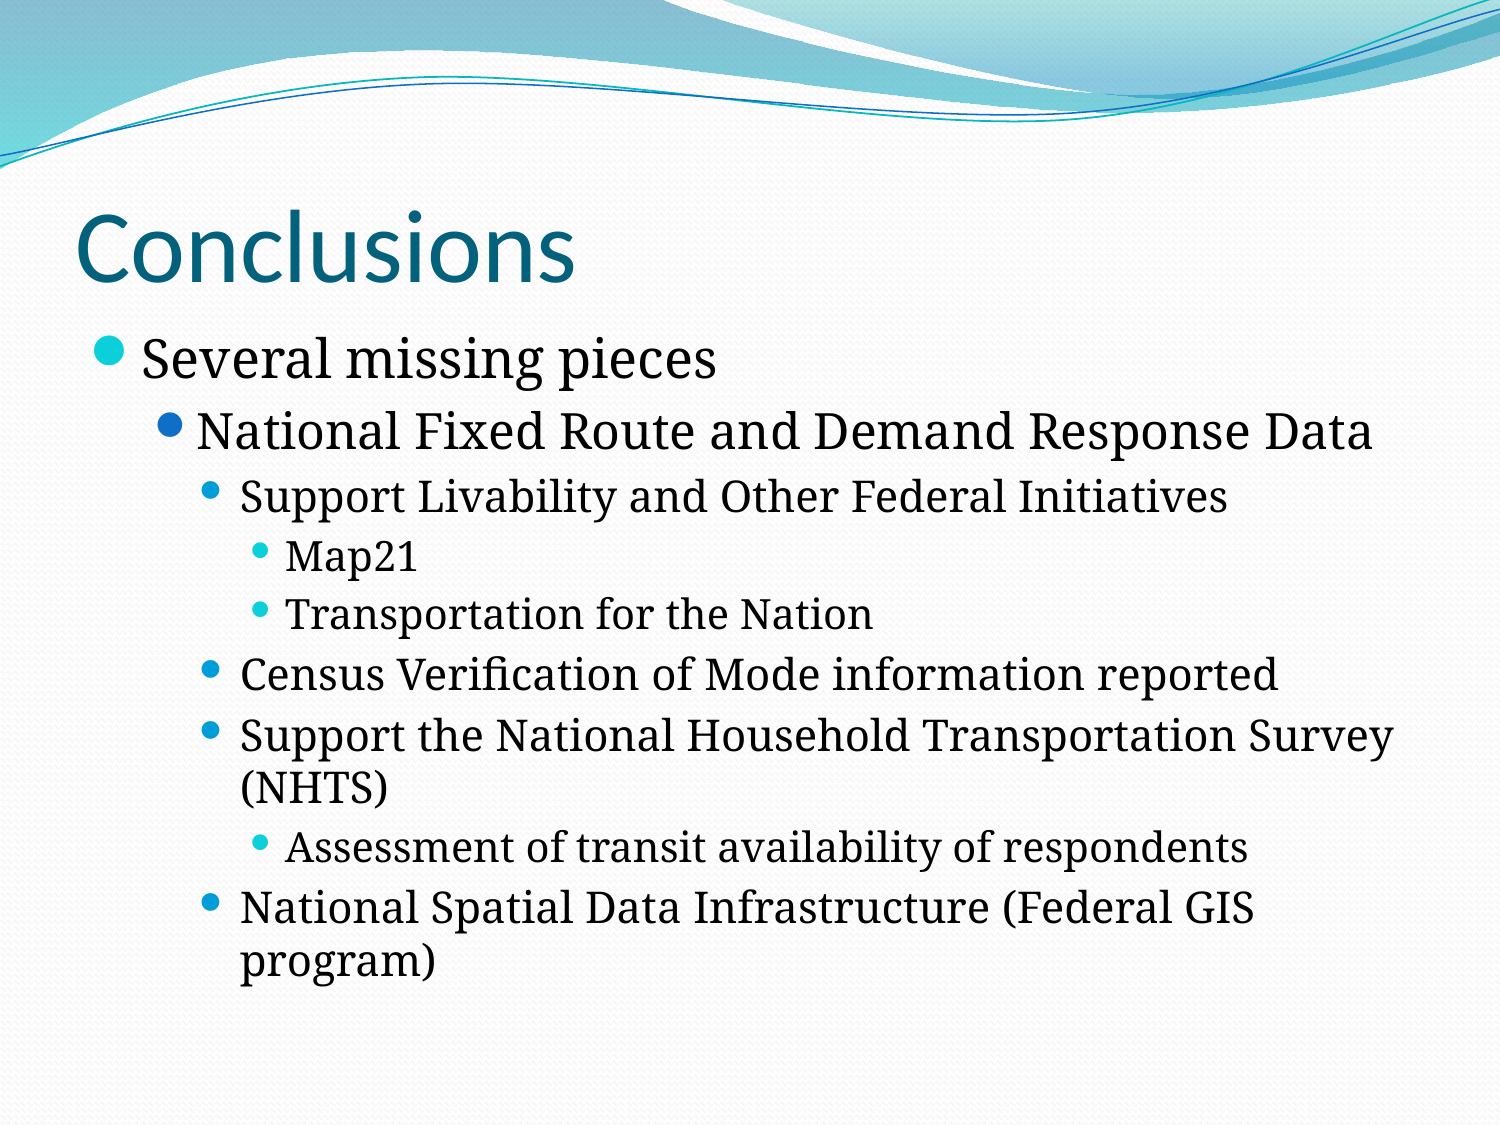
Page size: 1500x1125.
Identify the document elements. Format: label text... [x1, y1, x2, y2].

list Several missing pieces National Fixed Route and Demand Response Data Support Livability and Other Federal Initiatives Map21 Transportation for the Nation Census Verification of Mode information reported Support the National Household Transportation Survey (NHTS) Assessment of transit availability of respondents National Spatial Data Infrastructure (Federal GIS program) [75, 317, 1425, 1038]
title Conclusions [75, 115, 1425, 303]
